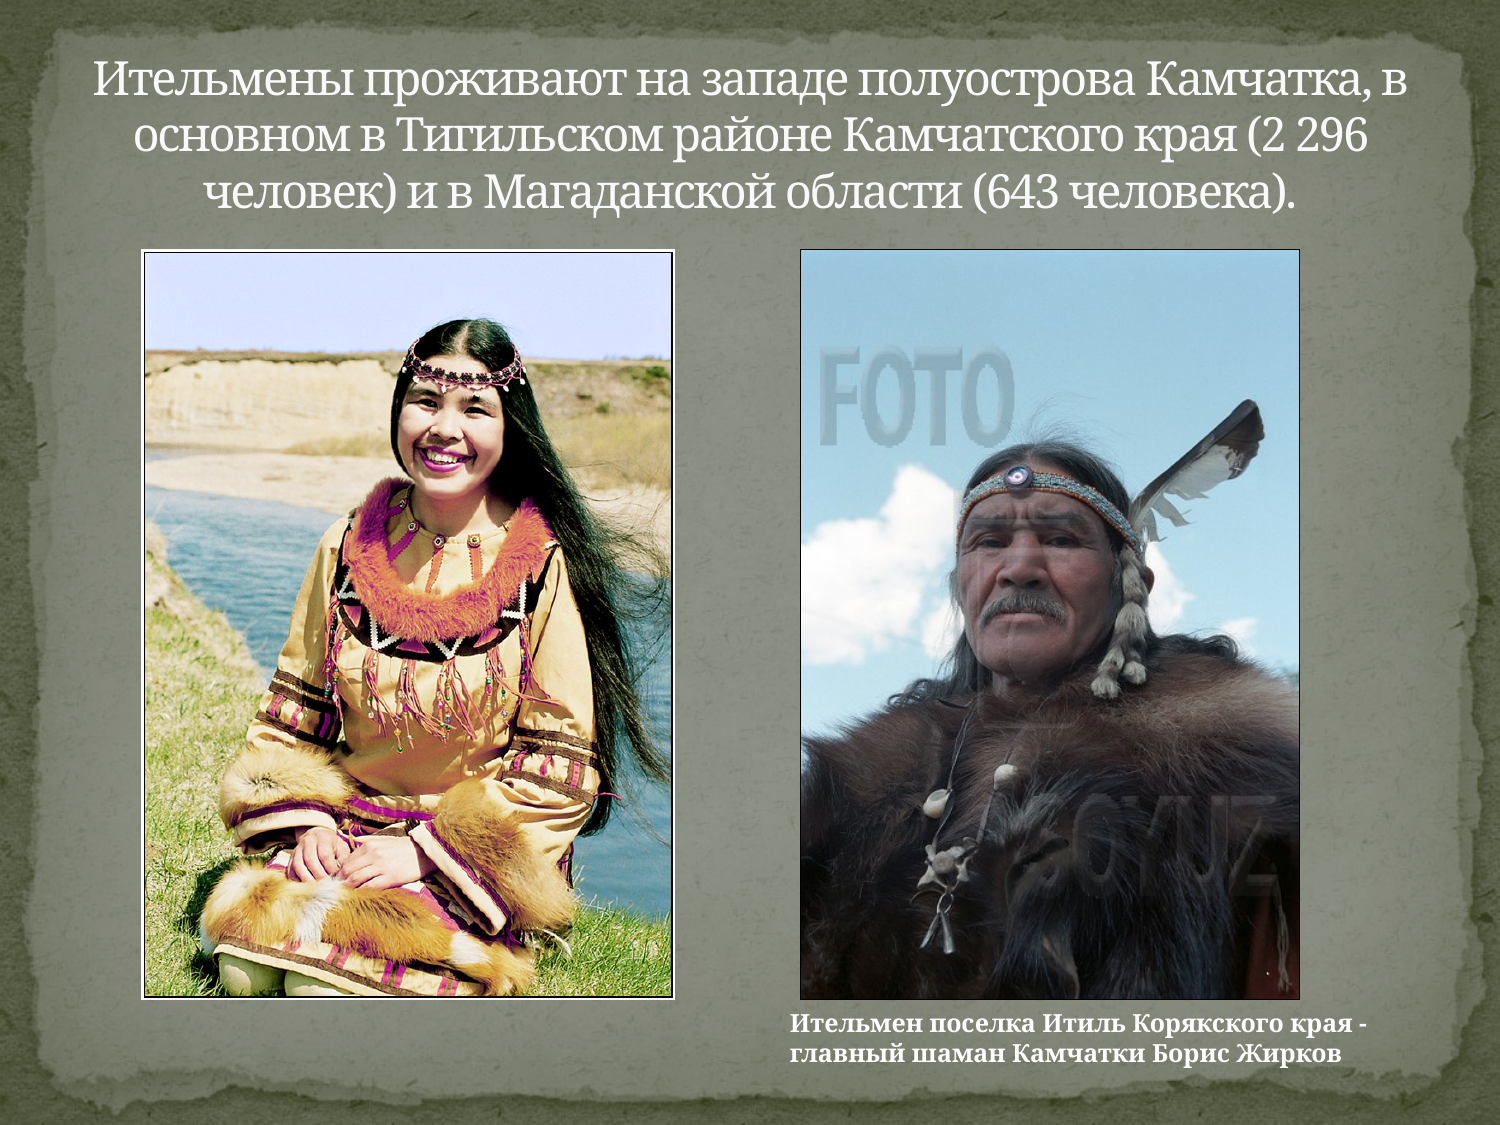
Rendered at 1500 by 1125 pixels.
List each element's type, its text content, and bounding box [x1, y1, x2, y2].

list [144, 252, 674, 998]
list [802, 252, 1301, 1000]
title Ительмены проживают на западе полуострова Камчатка, в основном в Тигильском районе Камчатского края (2 296 человек) и в Магаданской области (643 человека). [74, 24, 1425, 225]
text_box Ительмен поселка Итиль Корякского края - главный шаман Камчатки Борис Жирков [774, 999, 1413, 1075]
